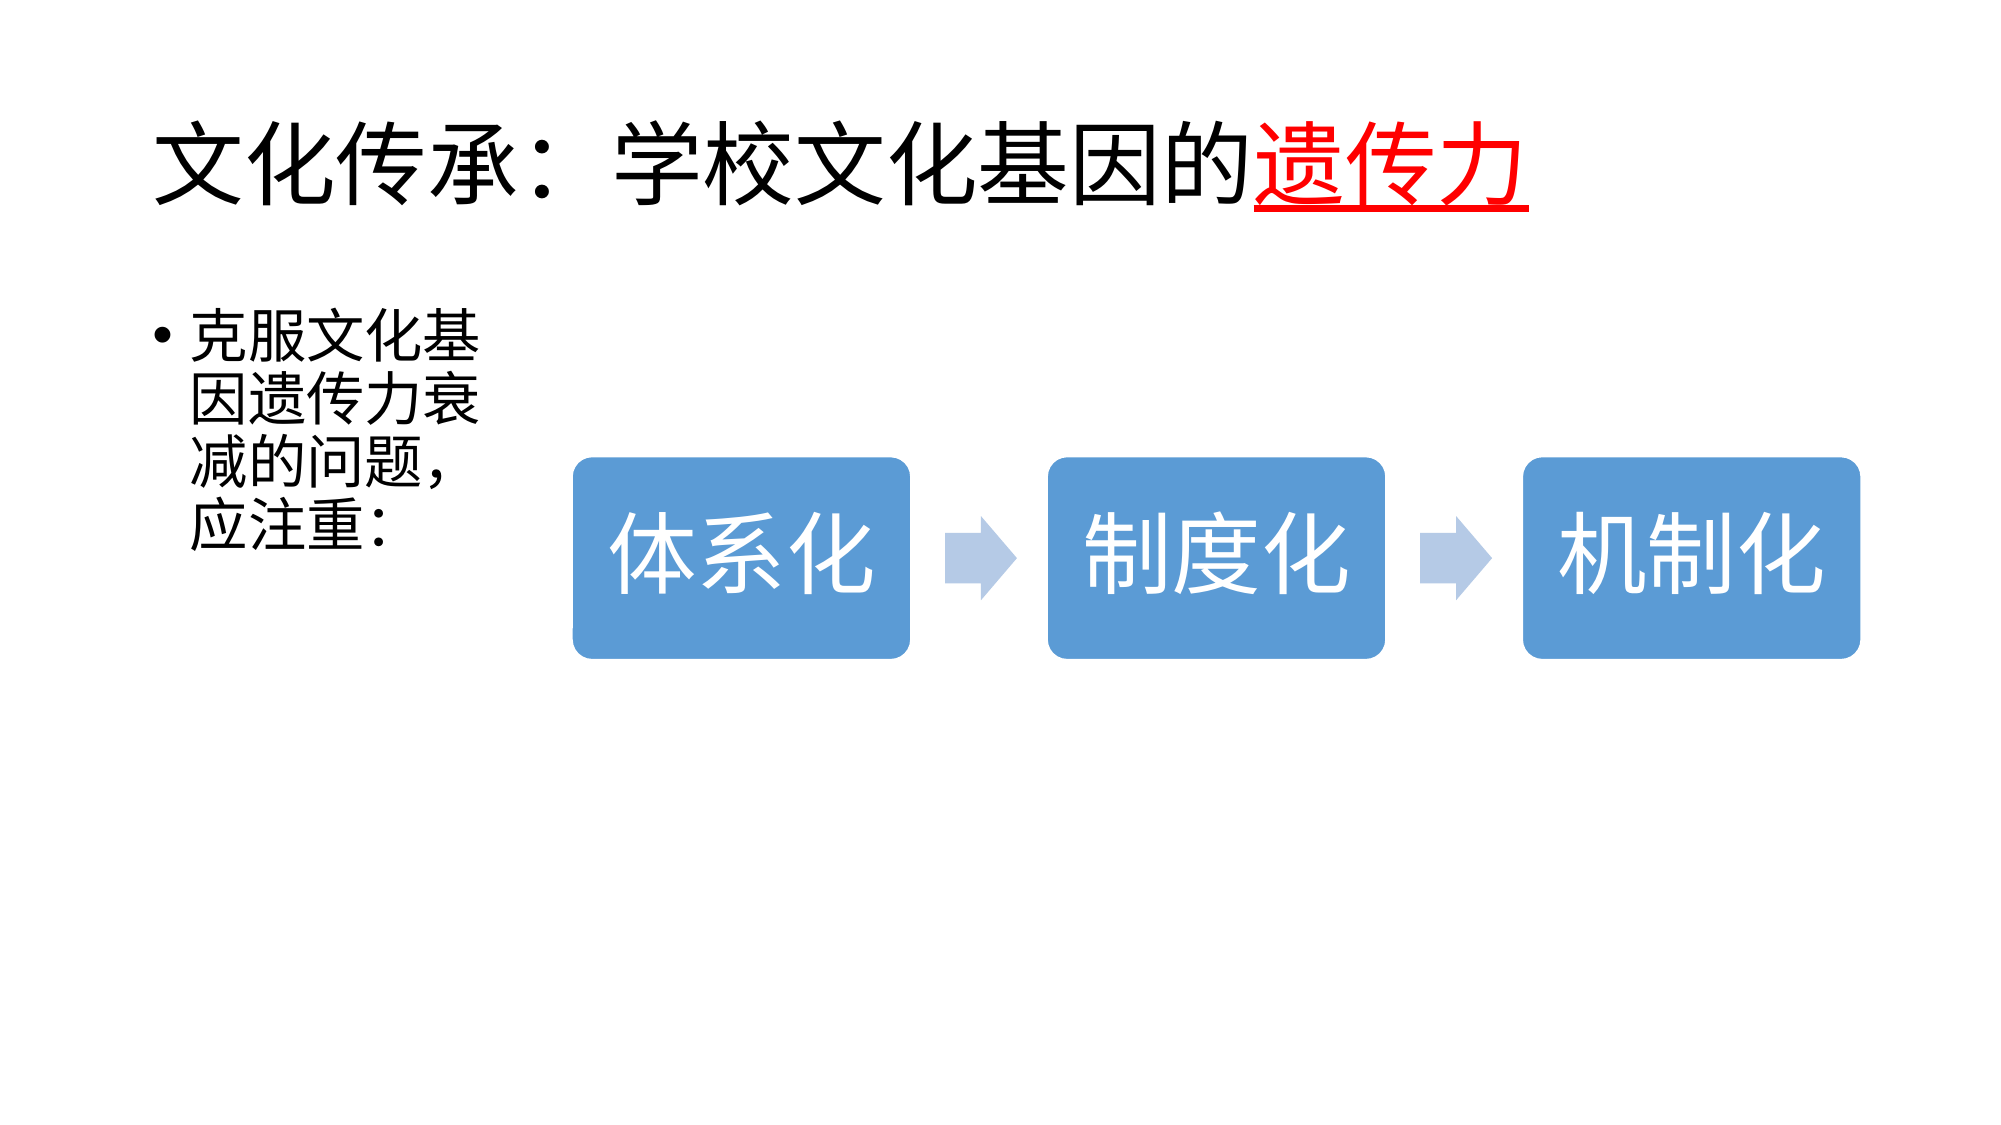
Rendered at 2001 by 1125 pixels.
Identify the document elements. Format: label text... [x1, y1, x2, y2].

title 文化传承：学校文化基因的遗传力 [137, 59, 1863, 278]
list 克服文化基因遗传力衰减的问题，应注重： [137, 299, 525, 1014]
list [570, 299, 1863, 817]
